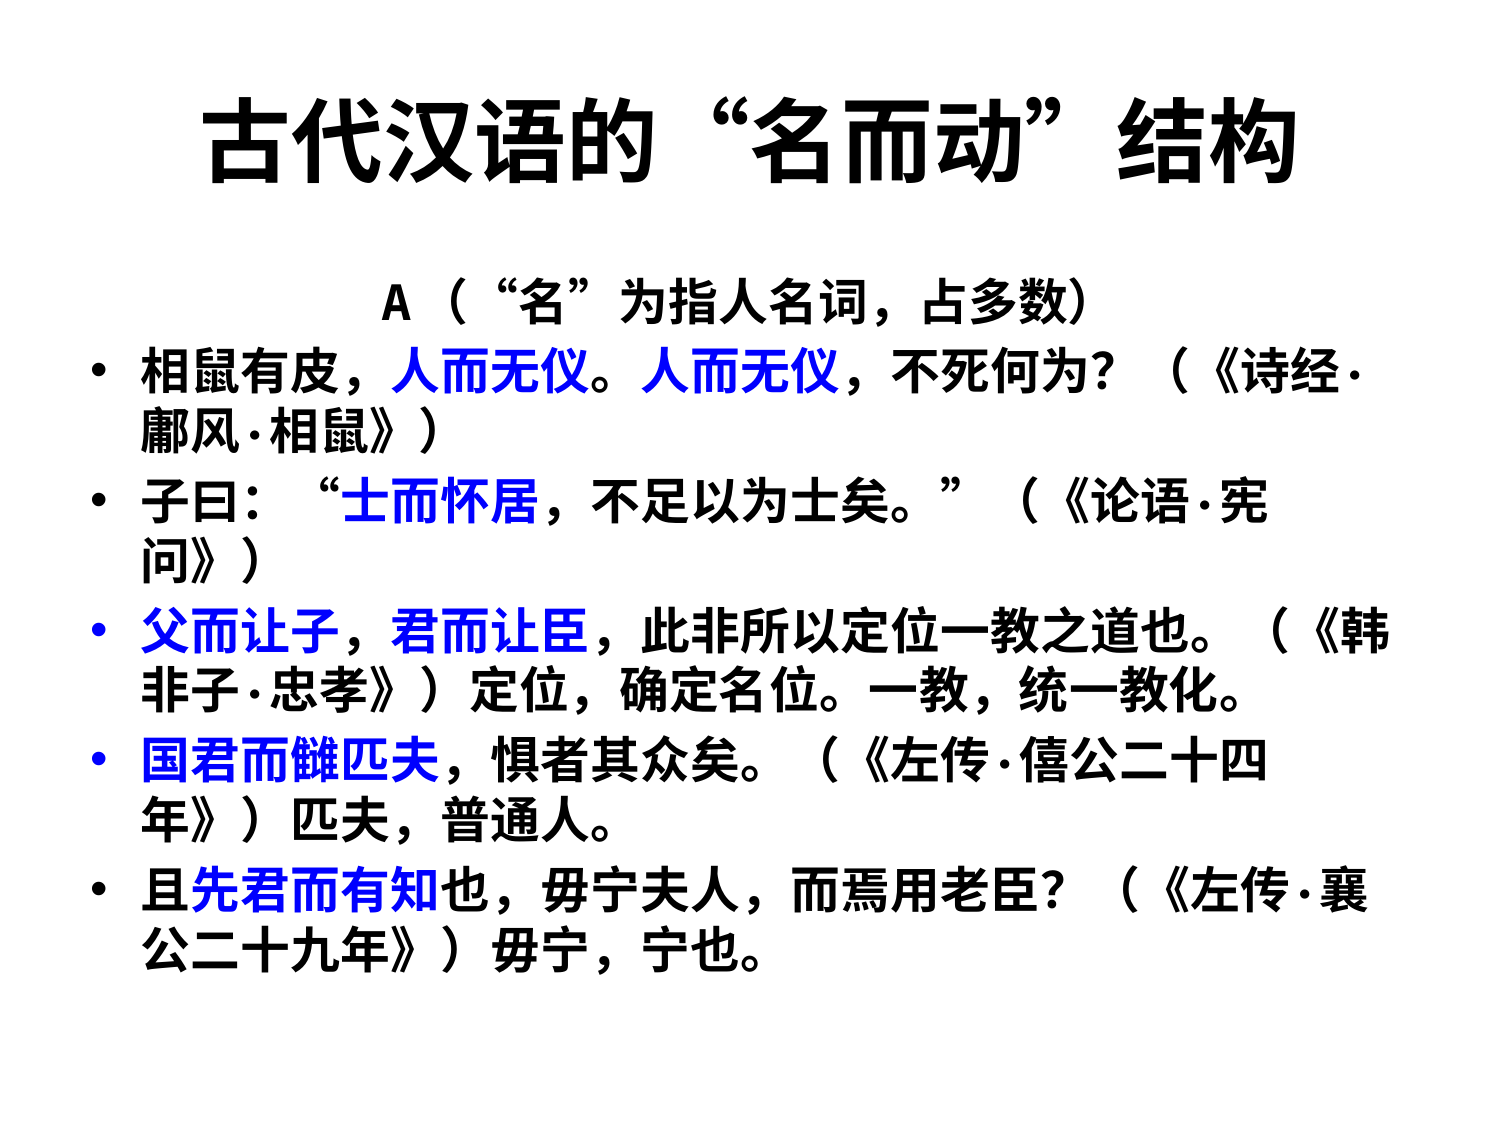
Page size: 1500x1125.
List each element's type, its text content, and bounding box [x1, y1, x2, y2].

title 古代汉语的“名而动”结构 [75, 45, 1425, 233]
list A（“名”为指人名词，占多数） 相鼠有皮，人而无仪。人而无仪，不死何为？（《诗经·鄘风·相鼠》） 子曰：“士而怀居，不足以为士矣。”（《论语·宪问》） 父而让子，君而让臣，此非所以定位一教之道也。（《韩非子·忠孝》）定位，确定名位。一教，统一教化。 国君而雠匹夫，惧者其众矣。（《左传·僖公二十四年》）匹夫，普通人。 且先君而有知也，毋宁夫人，而焉用老臣？（《左传·襄公二十九年》）毋宁，宁也。 [75, 262, 1425, 1005]
